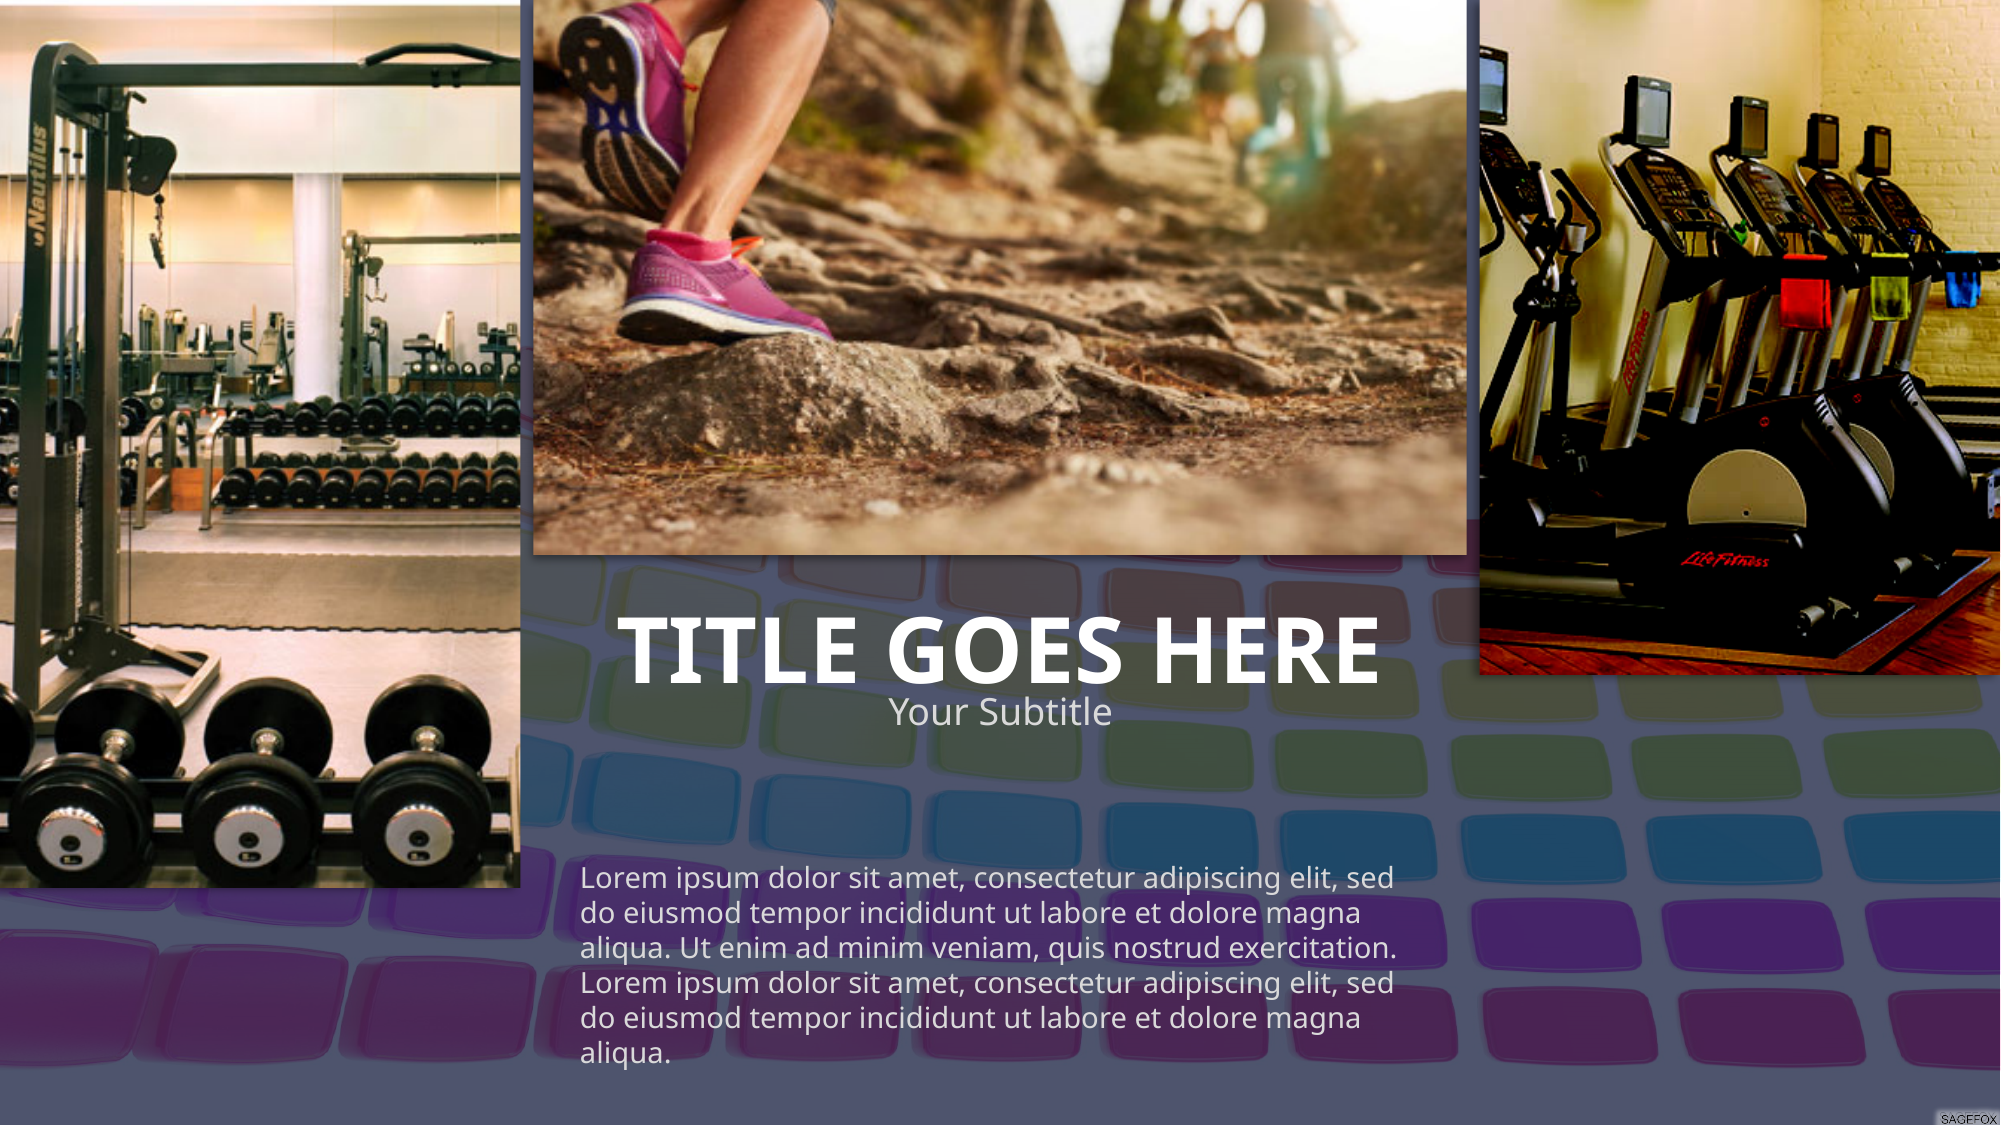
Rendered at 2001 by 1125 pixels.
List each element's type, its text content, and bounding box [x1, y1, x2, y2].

text_box [0, 0, 521, 888]
text_box Lorem ipsum dolor sit amet, consectetur adipiscing elit, sed do eiusmod tempor incididunt ut labore et dolore magna aliqua. Ut enim ad minim veniam, quis nostrud exercitation. Lorem ipsum dolor sit amet, consectetur adipiscing elit, sed do eiusmod tempor incididunt ut labore et dolore magna aliqua. [565, 852, 1452, 1077]
text_box [1479, 0, 2000, 676]
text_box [548, 584, 1452, 742]
picture [1938, 1114, 1999, 1125]
text_box [532, 0, 1468, 555]
